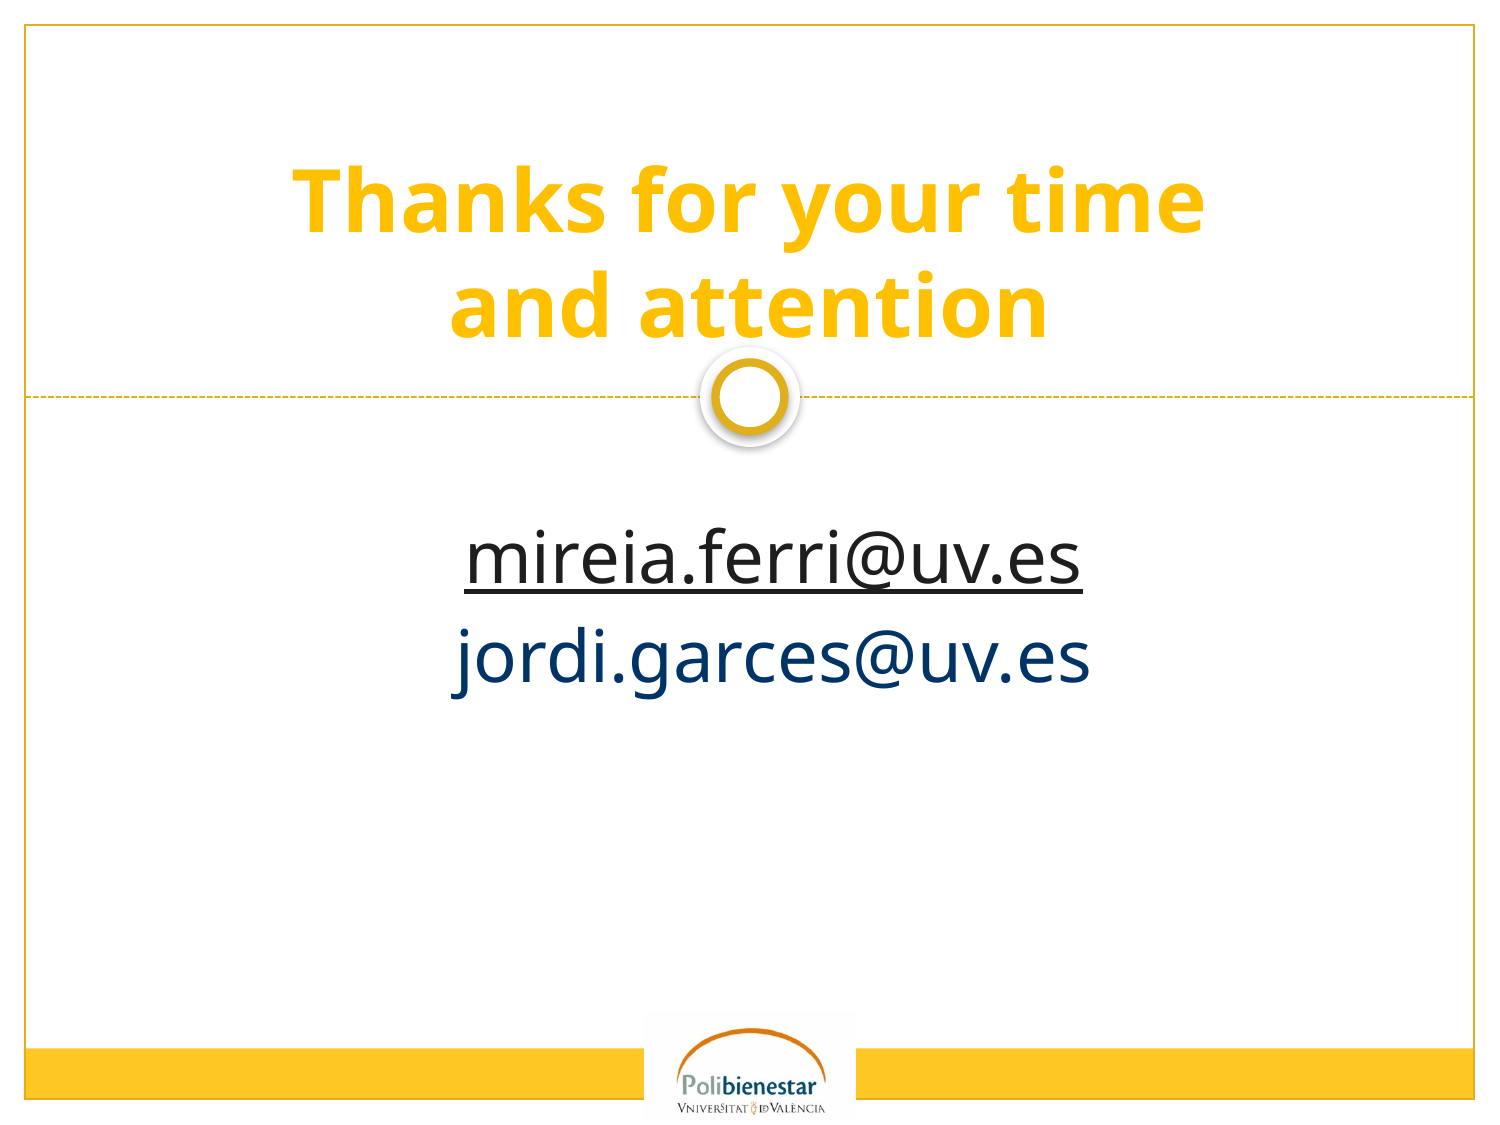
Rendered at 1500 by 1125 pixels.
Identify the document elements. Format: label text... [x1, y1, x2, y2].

picture [644, 1012, 856, 1121]
text_box Thanks for your time and attention [206, 137, 1294, 362]
title mireia.ferri@uv.es jordi.garces@uv.es [76, 503, 1471, 791]
